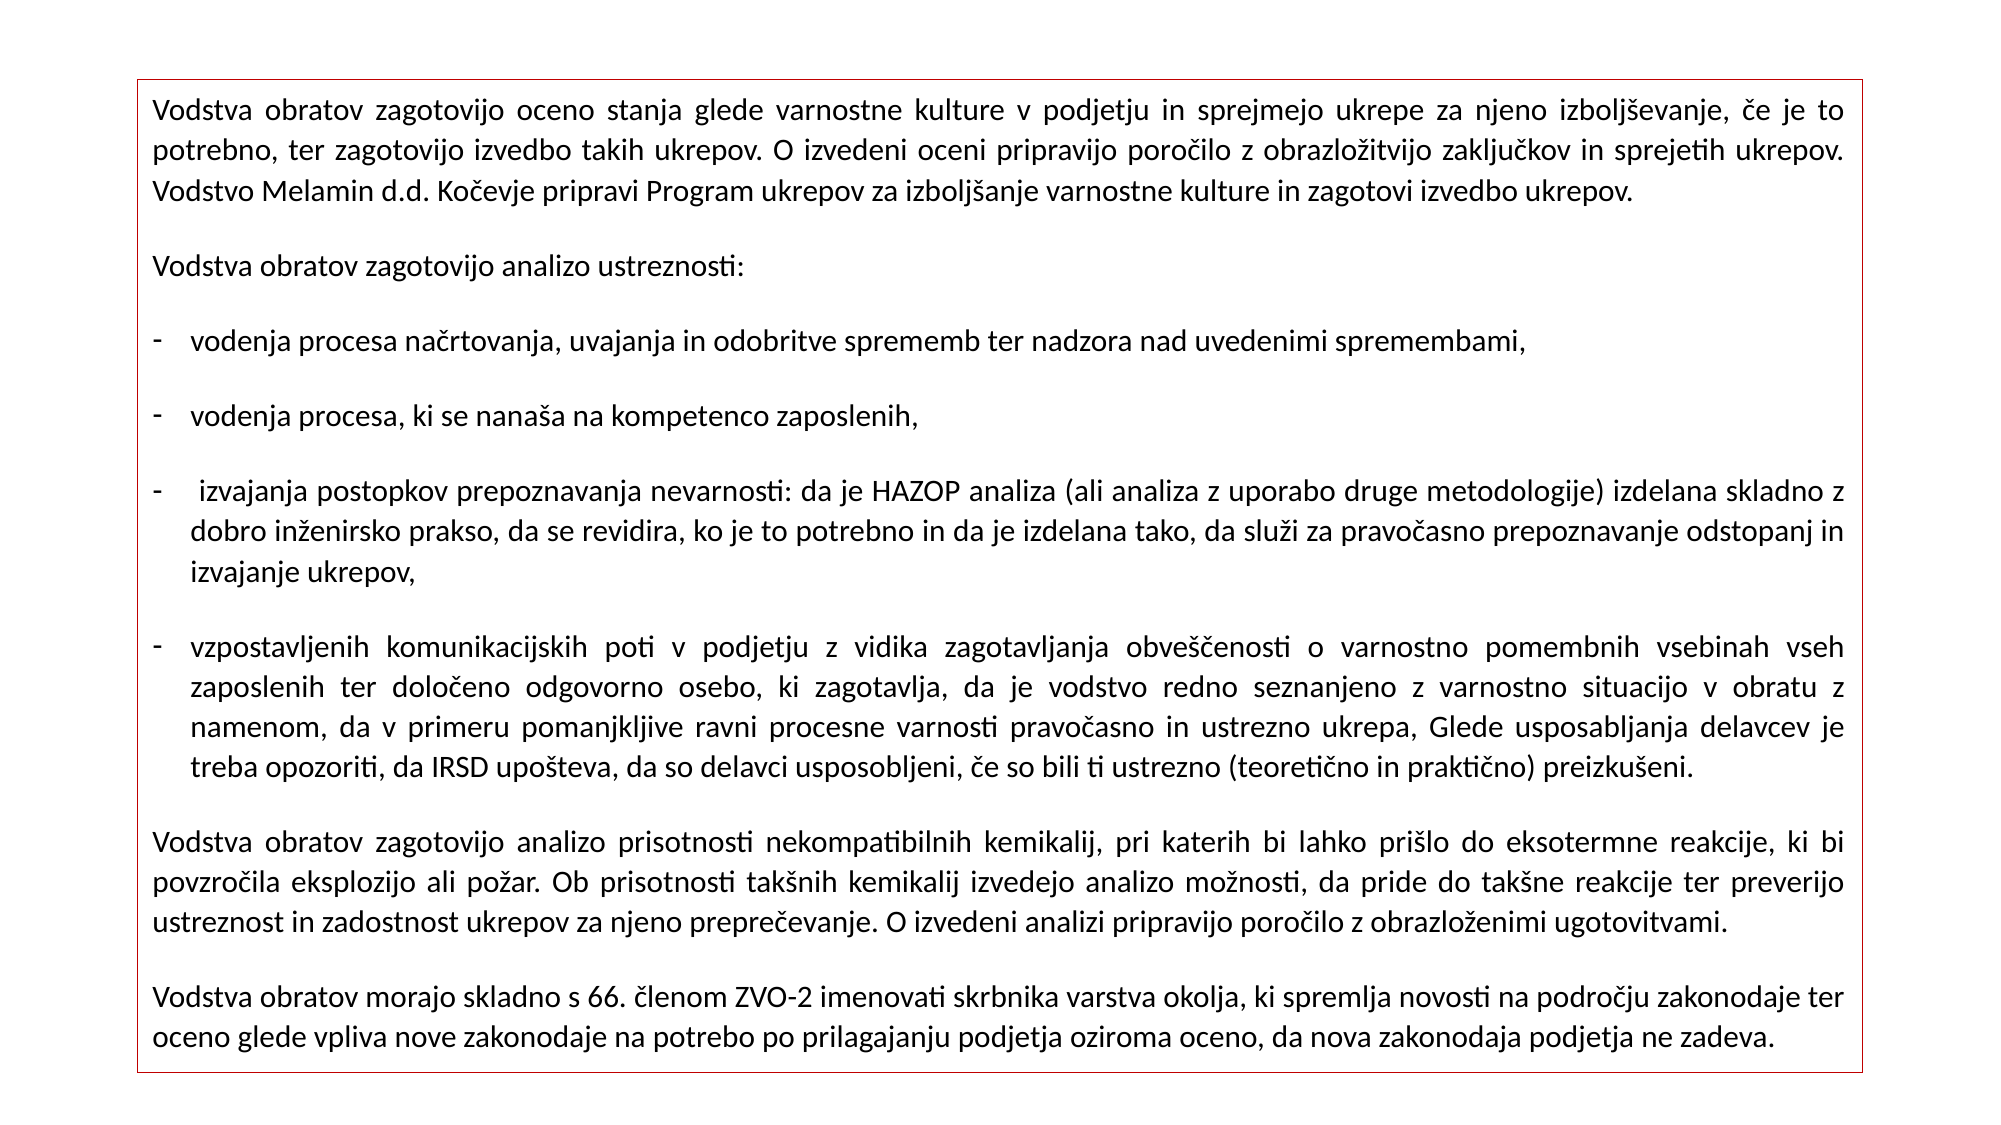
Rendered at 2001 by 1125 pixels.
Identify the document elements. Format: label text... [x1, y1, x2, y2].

list Vodstva obratov zagotovijo oceno stanja glede varnostne kulture v podjetju in sprejmejo ukrepe za njeno izboljševanje, če je to potrebno, ter zagotovijo izvedbo takih ukrepov. O izvedeni oceni pripravijo poročilo z obrazložitvijo zaključkov in sprejetih ukrepov. Vodstvo Melamin d.d. Kočevje pripravi Program ukrepov za izboljšanje varnostne kulture in zagotovi izvedbo ukrepov. Vodstva obratov zagotovijo analizo ustreznosti: vodenja procesa načrtovanja, uvajanja in odobritve sprememb ter nadzora nad uvedenimi spremembami, vodenja procesa, ki se nanaša na kompetenco zaposlenih, izvajanja postopkov prepoznavanja nevarnosti: da je HAZOP analiza (ali analiza z uporabo druge metodologije) izdelana skladno z dobro inženirsko prakso, da se revidira, ko je to potrebno in da je izdelana tako, da služi za pravočasno prepoznavanje odstopanj in izvajanje ukrepov, vzpostavljenih komunikacijskih poti v podjetju z vidika zagotavljanja obveščenosti o varnostno pomembnih vsebinah vseh zaposlenih ter določeno odgovorno osebo, ki zagotavlja, da je vodstvo redno seznanjeno z varnostno situacijo v obratu z namenom, da v primeru pomanjkljive ravni procesne varnosti pravočasno in ustrezno ukrepa, Glede usposabljanja delavcev je treba opozoriti, da IRSD upošteva, da so delavci usposobljeni, če so bili ti ustrezno (teoretično in praktično) preizkušeni. Vodstva obratov zagotovijo analizo prisotnosti nekompatibilnih kemikalij, pri katerih bi lahko prišlo do eksotermne reakcije, ki bi povzročila eksplozijo ali požar. Ob prisotnosti takšnih kemikalij izvedejo analizo možnosti, da pride do takšne reakcije ter preverijo ustreznost in zadostnost ukrepov za njeno preprečevanje. O izvedeni analizi pripravijo poročilo z obrazloženimi ugotovitvami. Vodstva obratov morajo skladno s 66. členom ZVO-2 imenovati skrbnika varstva okolja, ki spremlja novosti na področju zakonodaje ter oceno glede vpliva nove zakonodaje na potrebo po prilagajanju podjetja oziroma oceno, da nova zakonodaja podjetja ne zadeva. [137, 79, 1863, 1073]
